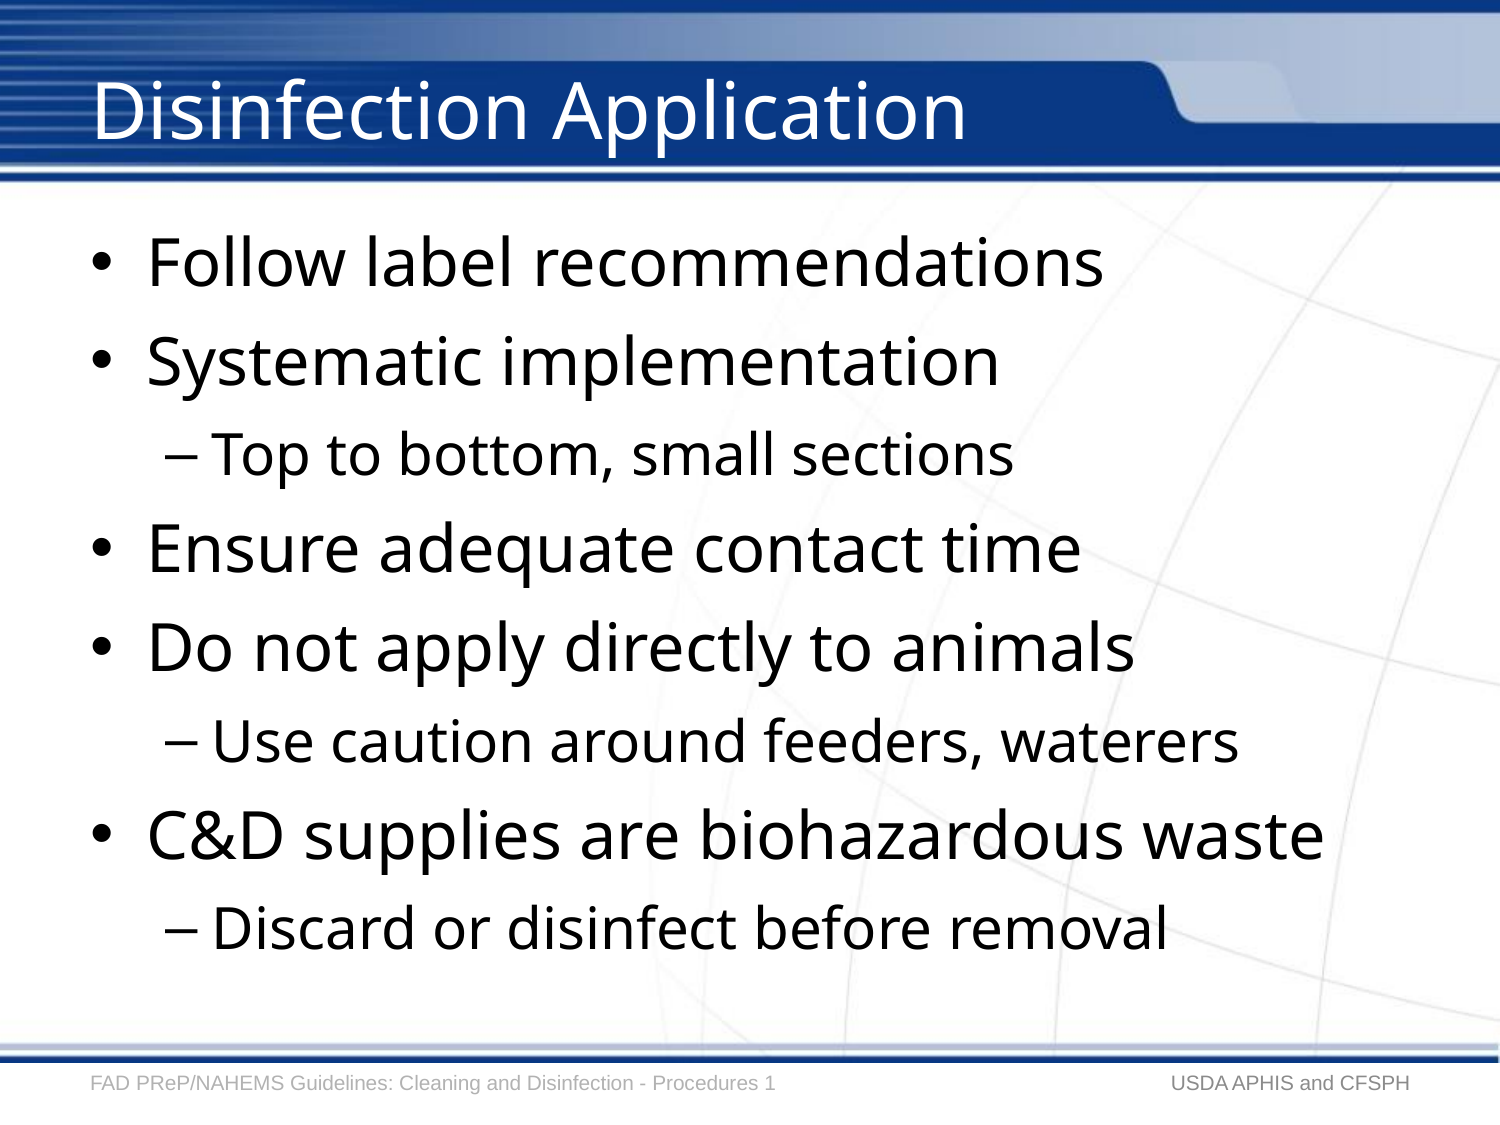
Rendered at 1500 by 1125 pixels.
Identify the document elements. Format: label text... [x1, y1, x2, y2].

footer FAD PReP/NAHEMS Guidelines: Cleaning and Disinfection - Procedures 1 [75, 1042, 825, 1103]
slide_number USDA APHIS and CFSPH [1074, 1042, 1425, 1103]
list Follow label recommendations Systematic implementation Top to bottom, small sections Ensure adequate contact time Do not apply directly to animals Use caution around feeders, waterers C&D supplies are biohazardous waste Discard or disinfect before removal [75, 212, 1425, 1025]
title Disinfection Application [75, 24, 1425, 163]
picture [0, 0, 1500, 1063]
